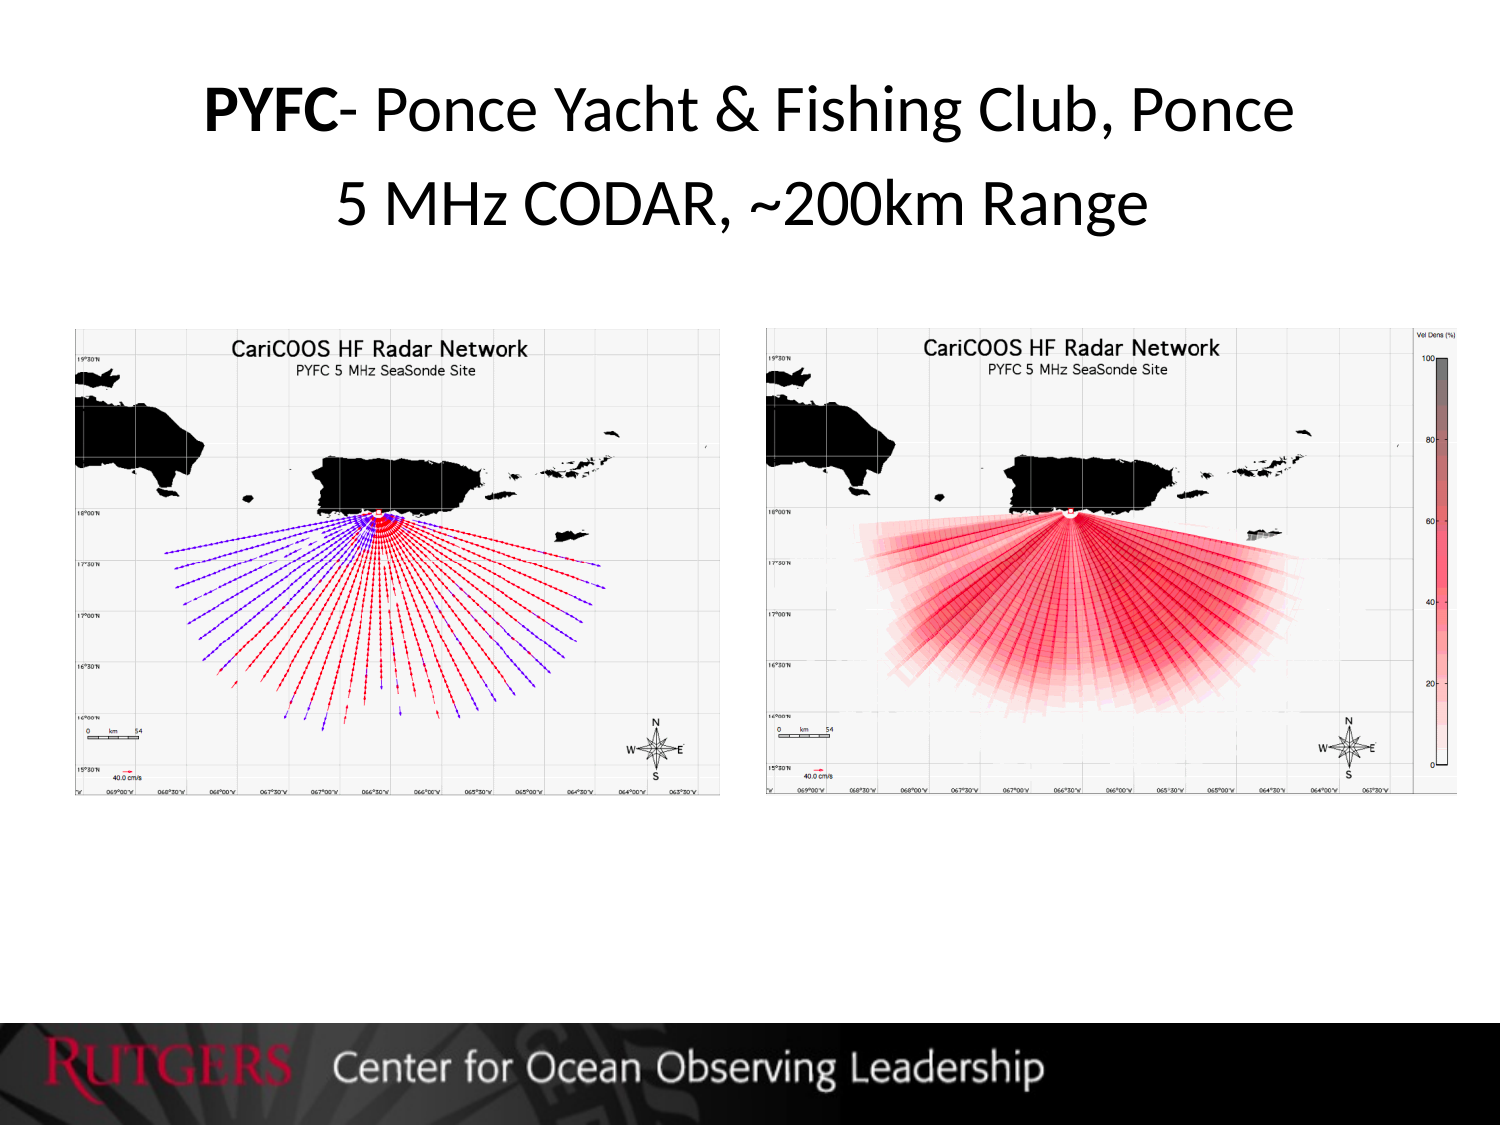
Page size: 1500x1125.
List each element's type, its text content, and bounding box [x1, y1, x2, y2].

picture [0, 1023, 1500, 1125]
text_box PYFC- Ponce Yacht & Fishing Club, Ponce 5 MHz CODAR, ~200km Range [74, 57, 1425, 174]
picture [766, 328, 1457, 797]
picture [74, 329, 720, 796]
